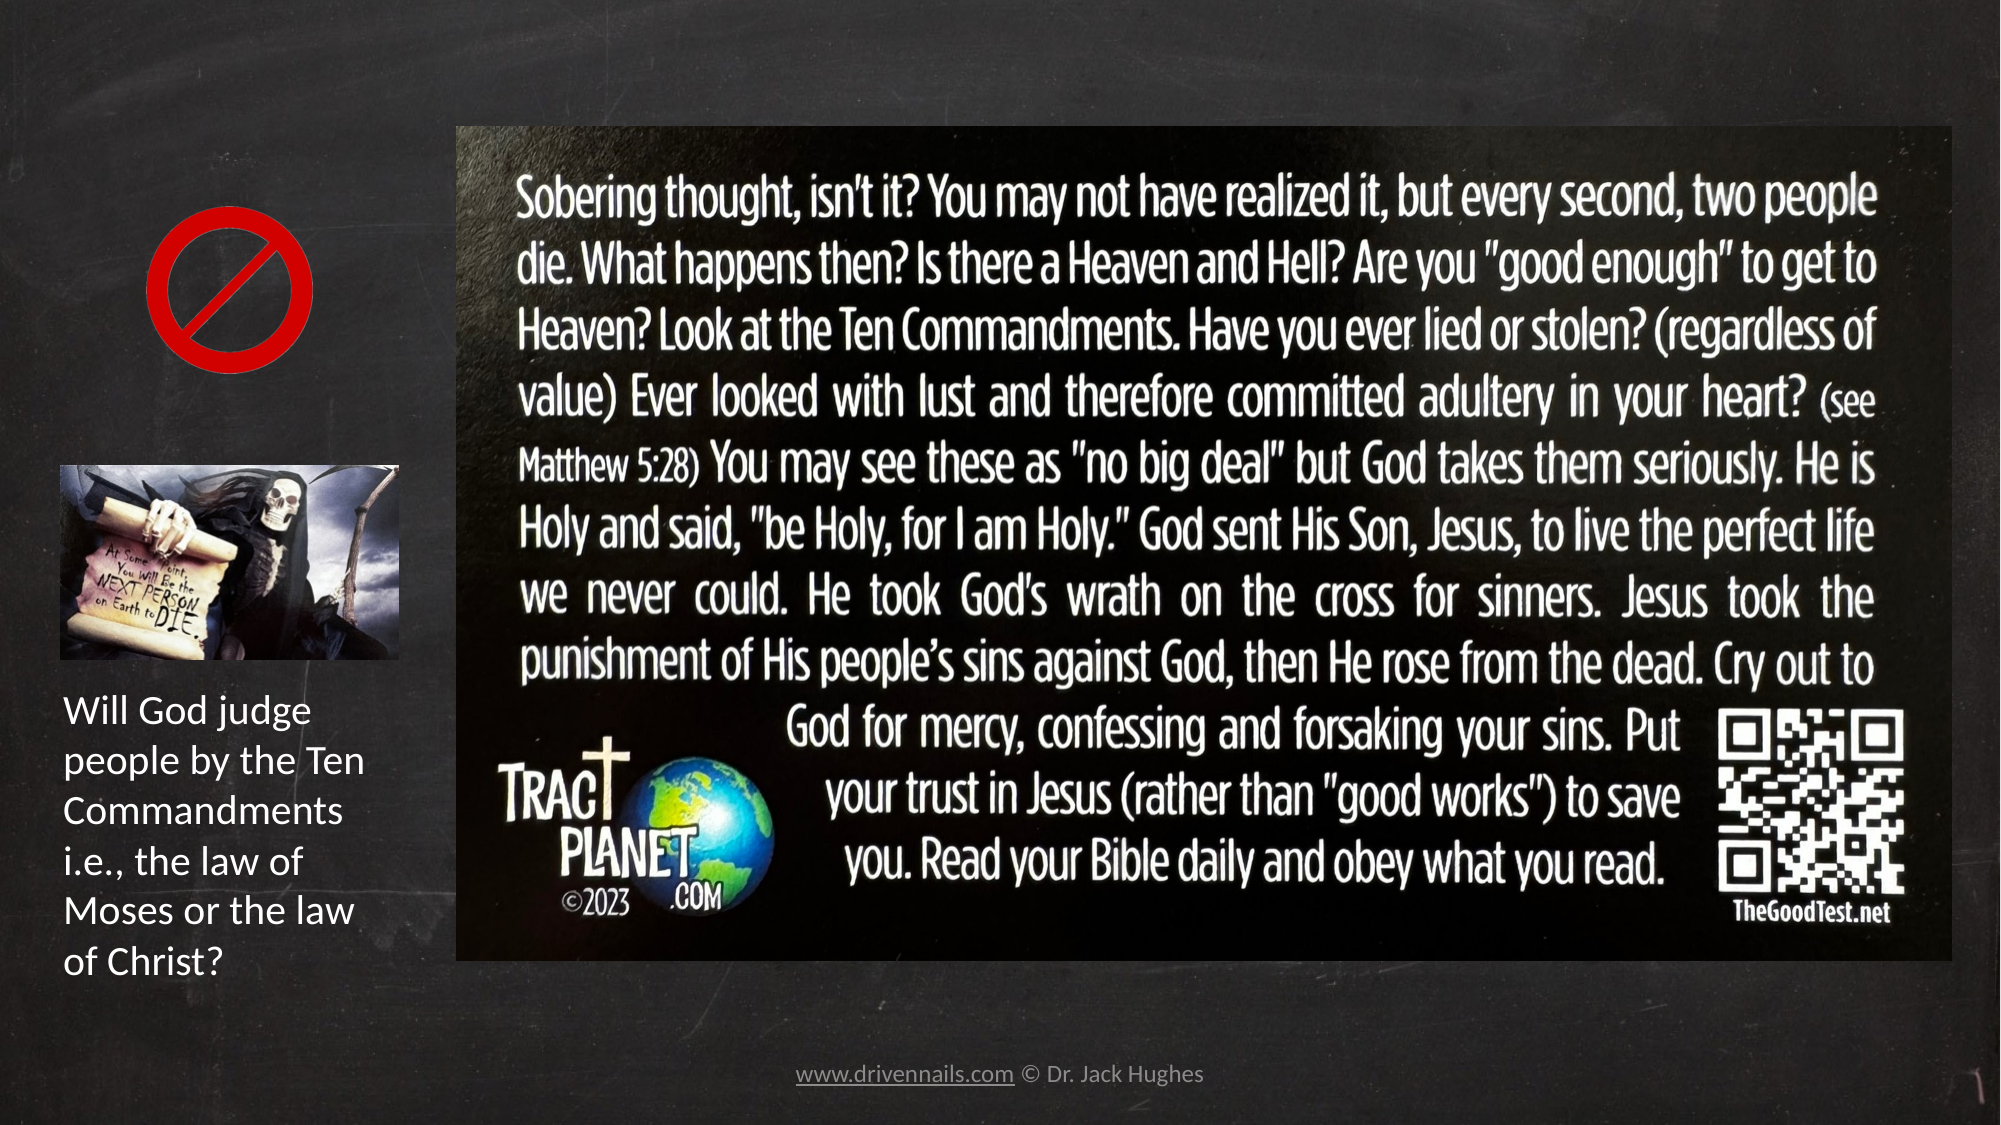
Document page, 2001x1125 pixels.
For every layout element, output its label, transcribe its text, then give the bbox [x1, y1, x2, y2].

picture [0, 0, 2001, 1125]
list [60, 465, 399, 660]
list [456, 126, 1952, 961]
footer www.drivennails.com © Dr. Jack Hughes [662, 1042, 1338, 1103]
text_box Will God judge people by the Ten Commandments i.e., the law of Moses or the law of Christ? [48, 675, 411, 991]
